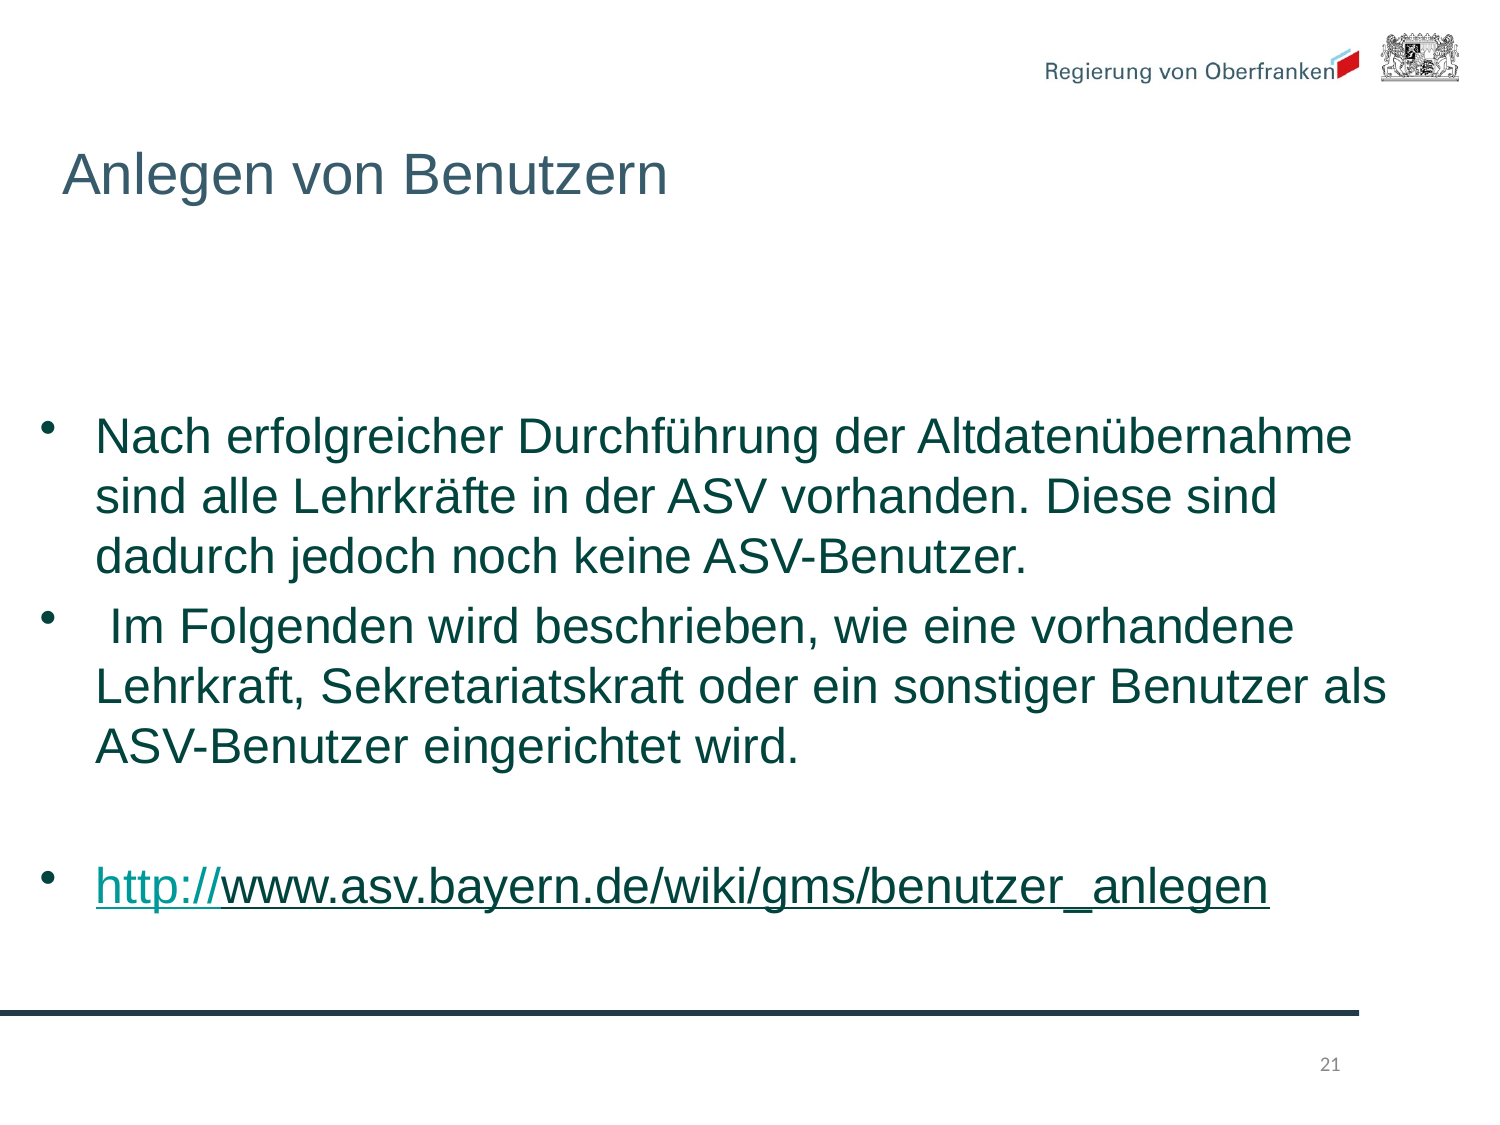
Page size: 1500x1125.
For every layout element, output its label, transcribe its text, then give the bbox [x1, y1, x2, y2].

slide_number 21 [1163, 1024, 1356, 1103]
title Anlegen von Benutzern [47, 94, 1376, 248]
picture [1044, 33, 1459, 84]
list Nach erfolgreicher Durchführung der Altdatenübernahme sind alle Lehrkräfte in der ASV vorhanden. Diese sind dadurch jedoch noch keine ASV-Benutzer. Im Folgenden wird beschrieben, wie eine vorhandene Lehrkraft, Sekretariatskraft oder ein sonstiger Benutzer als ASV-Benutzer eingerichtet wird. http://www.asv.bayern.de/wiki/gms/benutzer_anlegen [24, 326, 1471, 1035]
